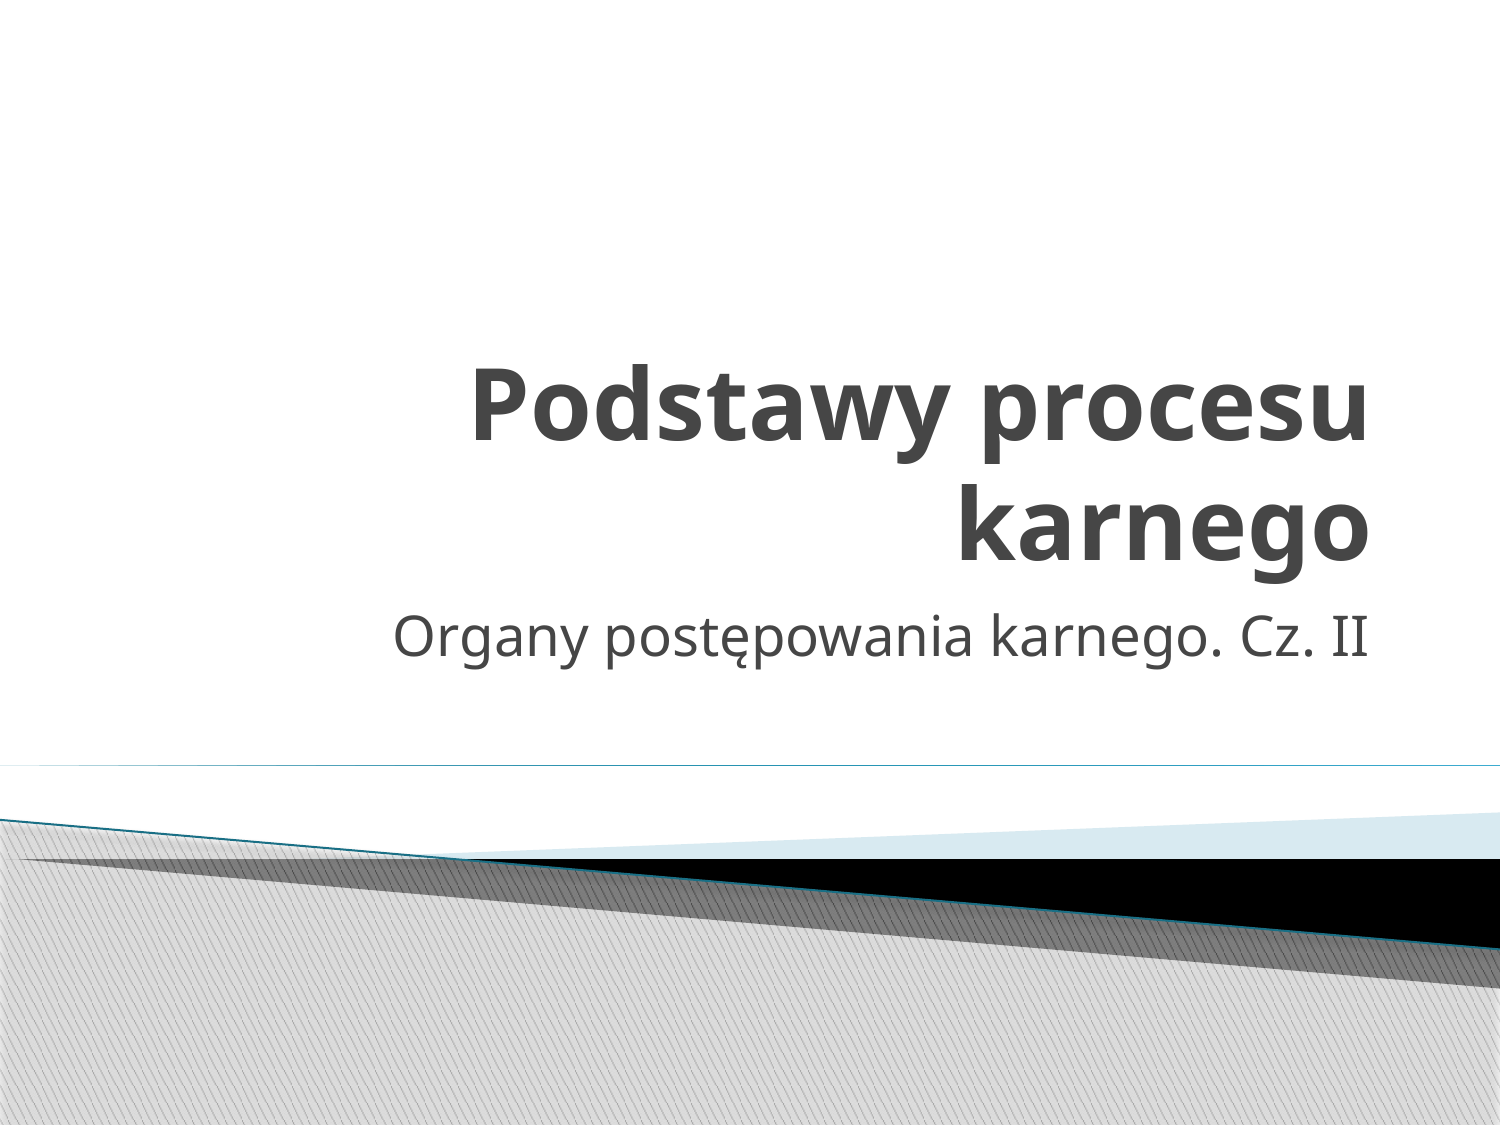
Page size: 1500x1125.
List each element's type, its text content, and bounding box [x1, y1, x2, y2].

picture [5, 859, 1500, 989]
subtitle Organy postępowania karnego. Cz. II [112, 592, 1388, 790]
title Podstawy procesu karnego [112, 287, 1388, 588]
